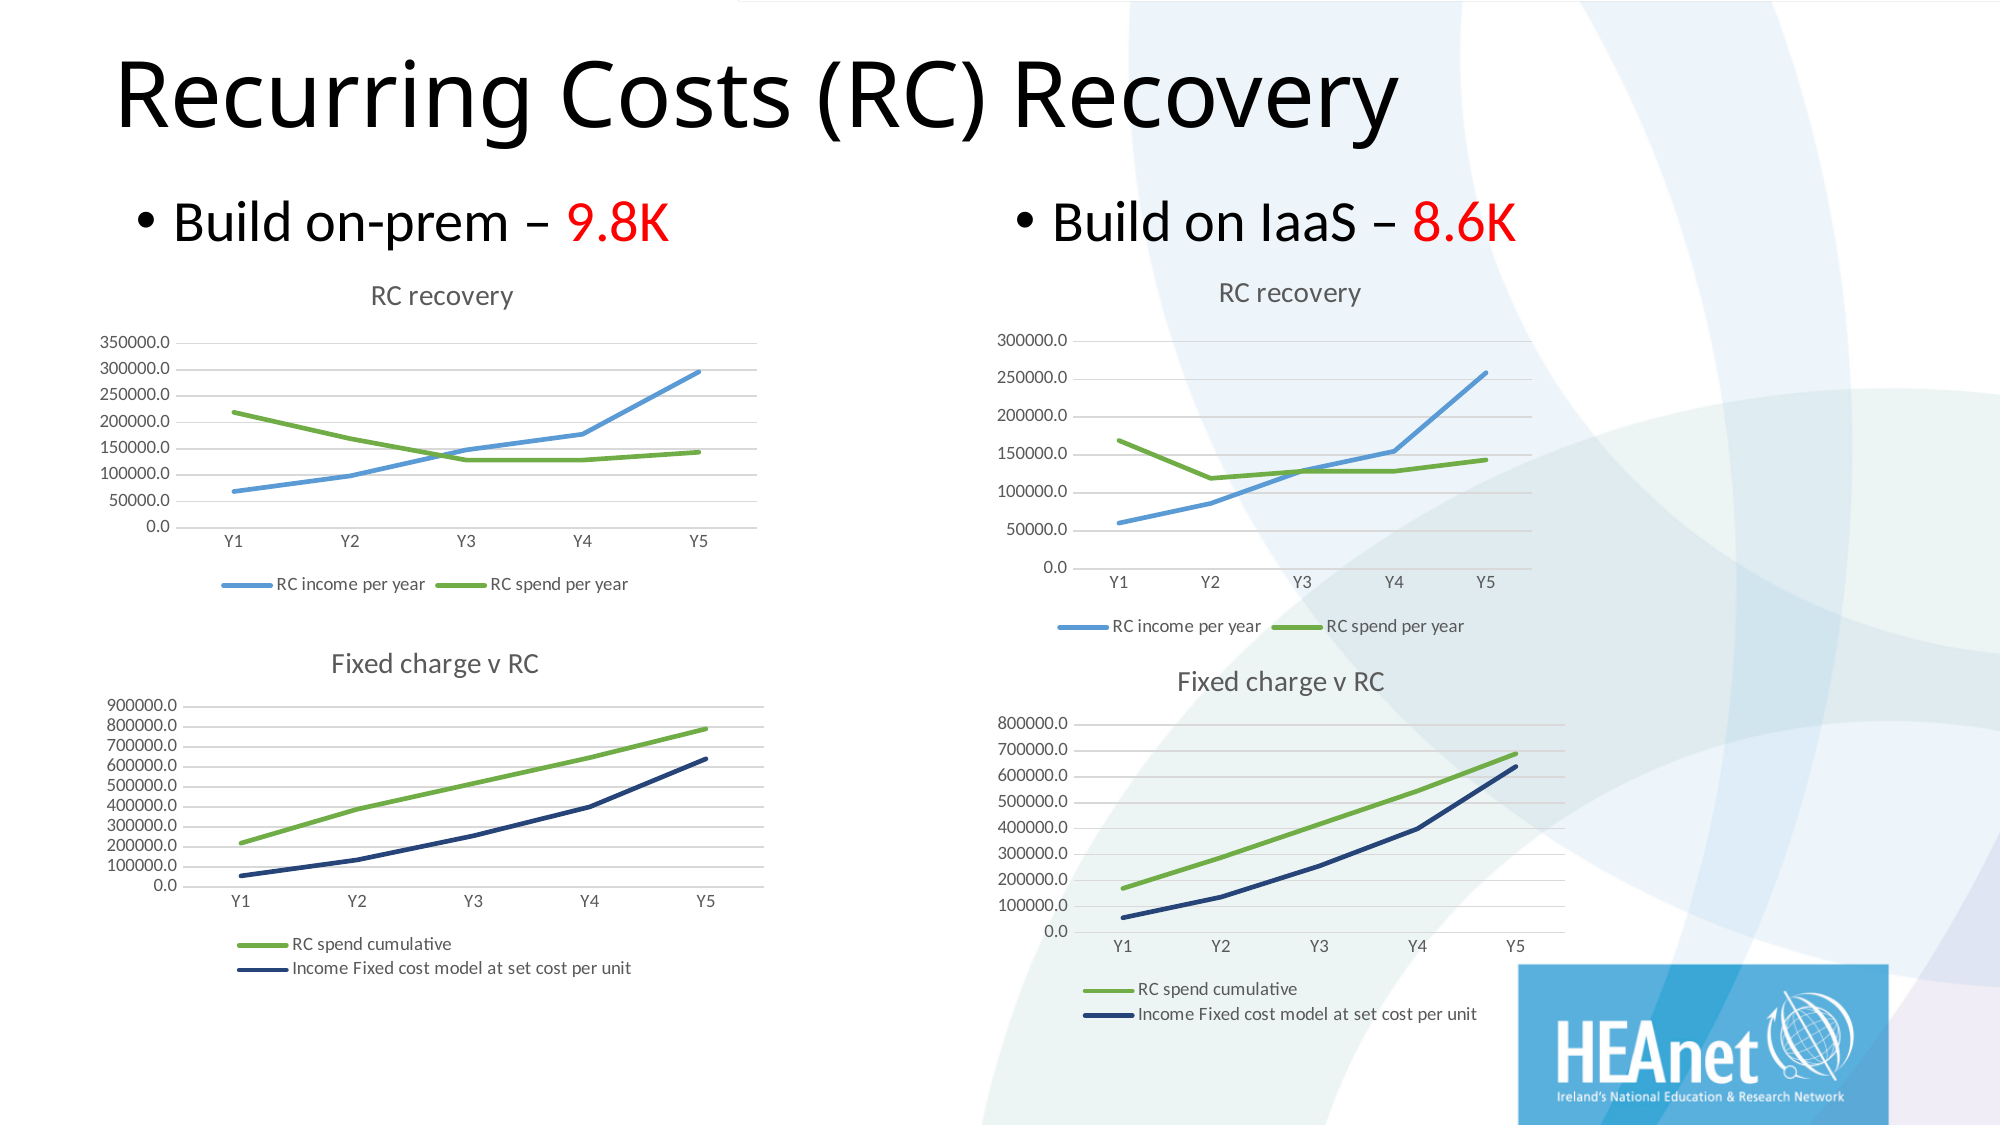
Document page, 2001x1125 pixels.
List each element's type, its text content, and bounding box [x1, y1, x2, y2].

chart [92, 627, 778, 986]
text_box Build on IaaS – 8.6K [999, 183, 1880, 1016]
chart [85, 265, 771, 602]
chart [985, 645, 1577, 1032]
chart [985, 261, 1544, 643]
list Build on-prem – 9.8K [120, 183, 999, 1014]
picture [0, 0, 2000, 1125]
title Recurring Costs (RC) Recovery [98, 28, 1873, 169]
